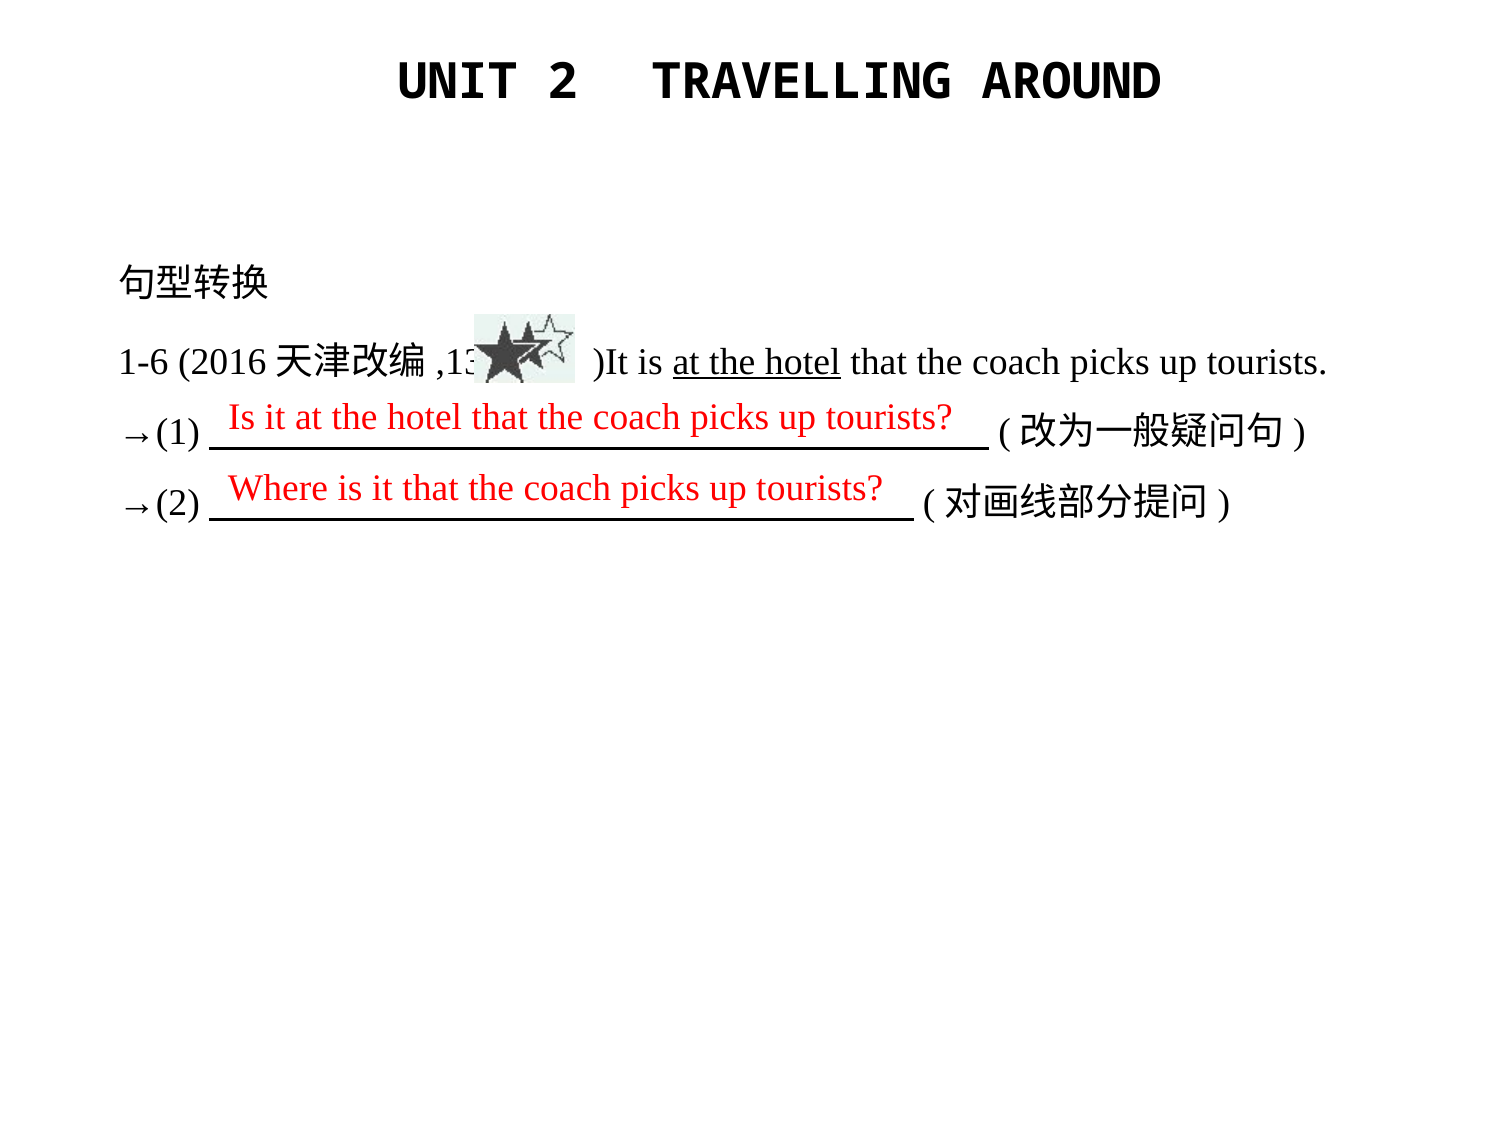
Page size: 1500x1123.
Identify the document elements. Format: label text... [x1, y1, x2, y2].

text_box Where is it that the coach picks up tourists? [213, 455, 900, 516]
picture [473, 314, 575, 383]
text_box 句型转换 1-6 (2016天津改编,13, )It is at the hotel that the coach picks up tourists. →(1) (改为一般疑问句) →(2) (对画线部分提问) [118, 236, 1483, 523]
text_box Is it at the hotel that the coach picks up tourists? [213, 385, 969, 445]
